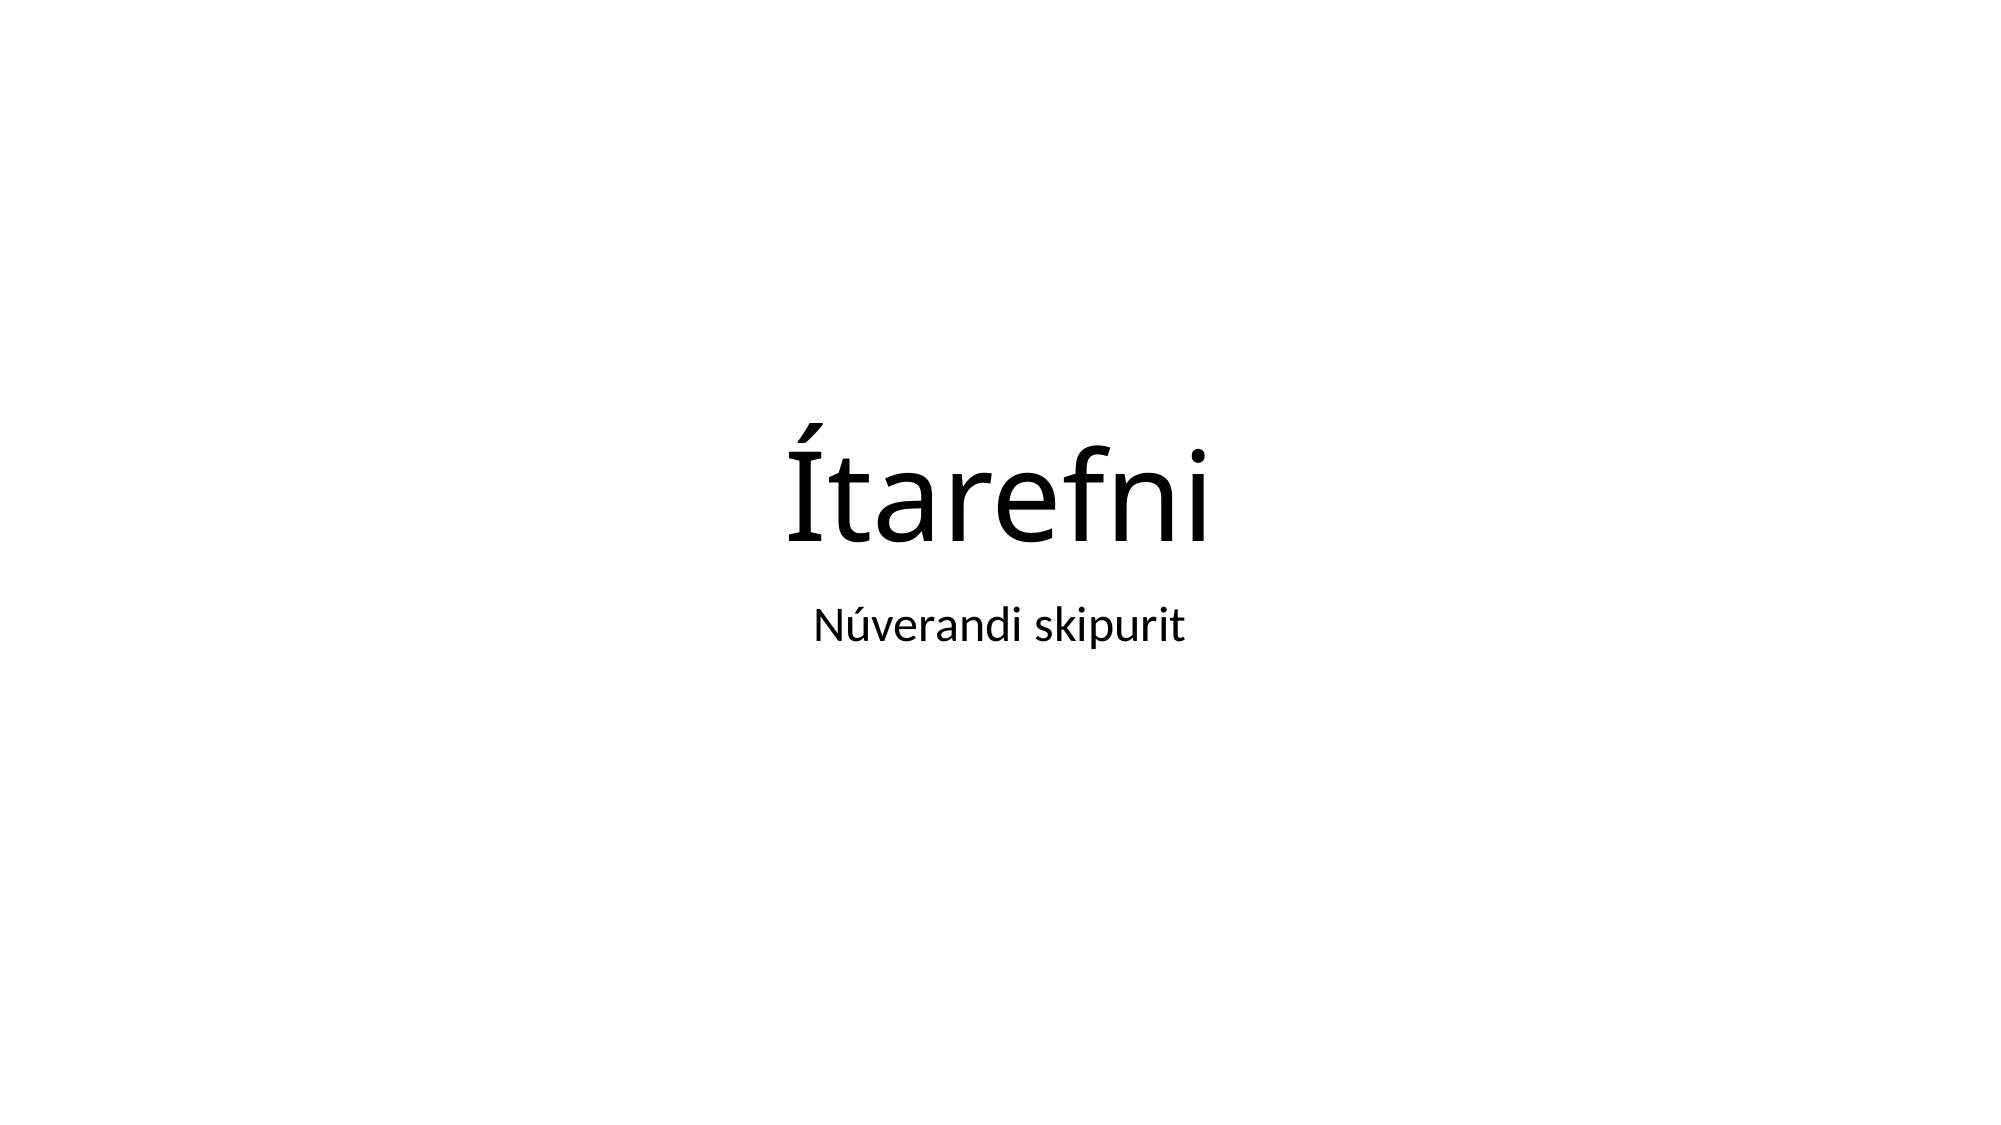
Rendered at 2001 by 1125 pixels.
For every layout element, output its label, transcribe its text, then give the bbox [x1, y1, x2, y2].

subtitle Núverandi skipurit [249, 590, 1750, 863]
title Ítarefni [249, 184, 1750, 576]
